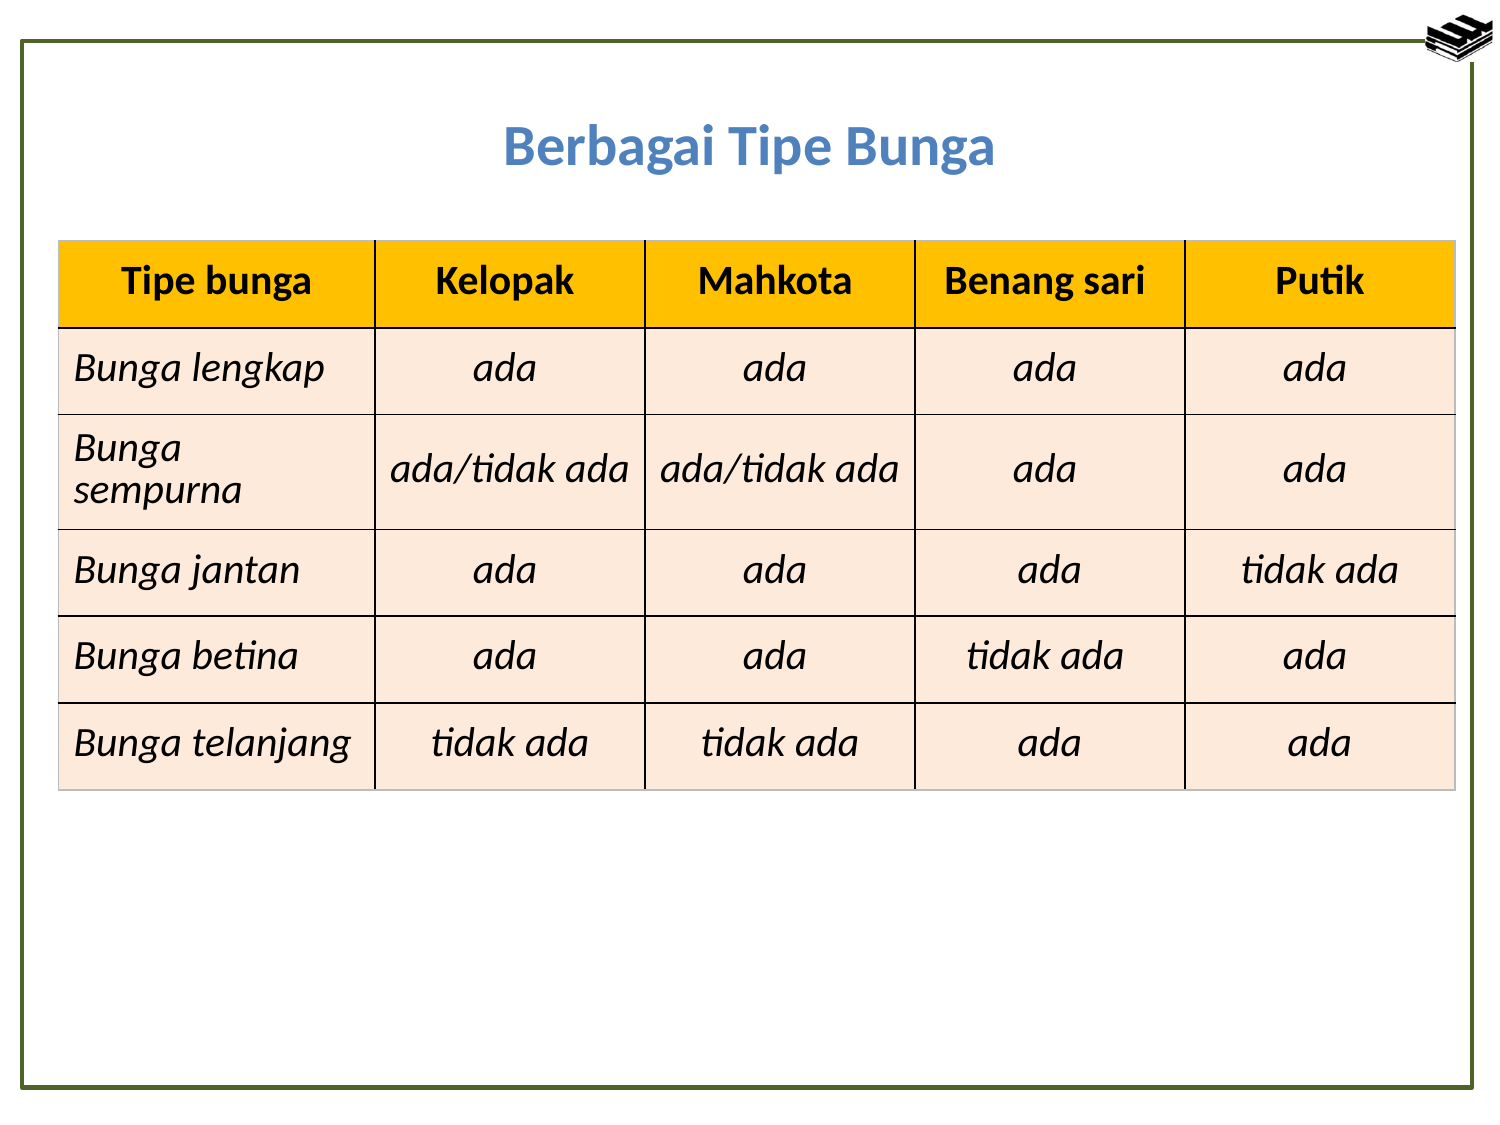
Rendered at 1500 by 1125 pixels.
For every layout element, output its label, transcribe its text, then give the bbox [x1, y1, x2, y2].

table_cell Bunga telanjang [59, 704, 374, 789]
table_cell Bunga lengkap [59, 329, 374, 414]
table_cell ada [376, 617, 644, 702]
table_header Kelopak [376, 242, 644, 327]
table_header Benang sari [916, 242, 1184, 327]
table_cell ada [916, 704, 1184, 789]
table_cell ada [1186, 617, 1454, 702]
table_cell ada [1186, 415, 1454, 529]
picture [1425, 11, 1493, 62]
table_cell ada [916, 415, 1184, 529]
table_cell Bunga sempurna [59, 415, 374, 529]
table_cell tidak ada [1186, 530, 1454, 615]
table_cell Bunga jantan [59, 530, 374, 615]
table_cell ada [916, 329, 1184, 414]
text_box Berbagai Tipe Bunga [488, 100, 1012, 185]
table_cell ada/tidak ada [646, 415, 914, 529]
table_cell tidak ada [376, 704, 644, 789]
table_cell ada [1186, 329, 1454, 414]
table_header Tipe bunga [59, 242, 374, 327]
table_cell ada [1186, 704, 1454, 789]
table_cell tidak ada [646, 704, 914, 789]
table_cell ada [646, 329, 914, 414]
table_header Putik [1186, 242, 1454, 327]
table_cell ada/tidak ada [376, 415, 644, 529]
table_cell ada [646, 617, 914, 702]
table_cell ada [646, 530, 914, 615]
table_cell tidak ada [916, 617, 1184, 702]
table_cell ada [376, 530, 644, 615]
table_cell ada [376, 329, 644, 414]
table_cell ada [916, 530, 1184, 615]
table_cell Bunga betina [59, 617, 374, 702]
table_header Mahkota [646, 242, 914, 327]
